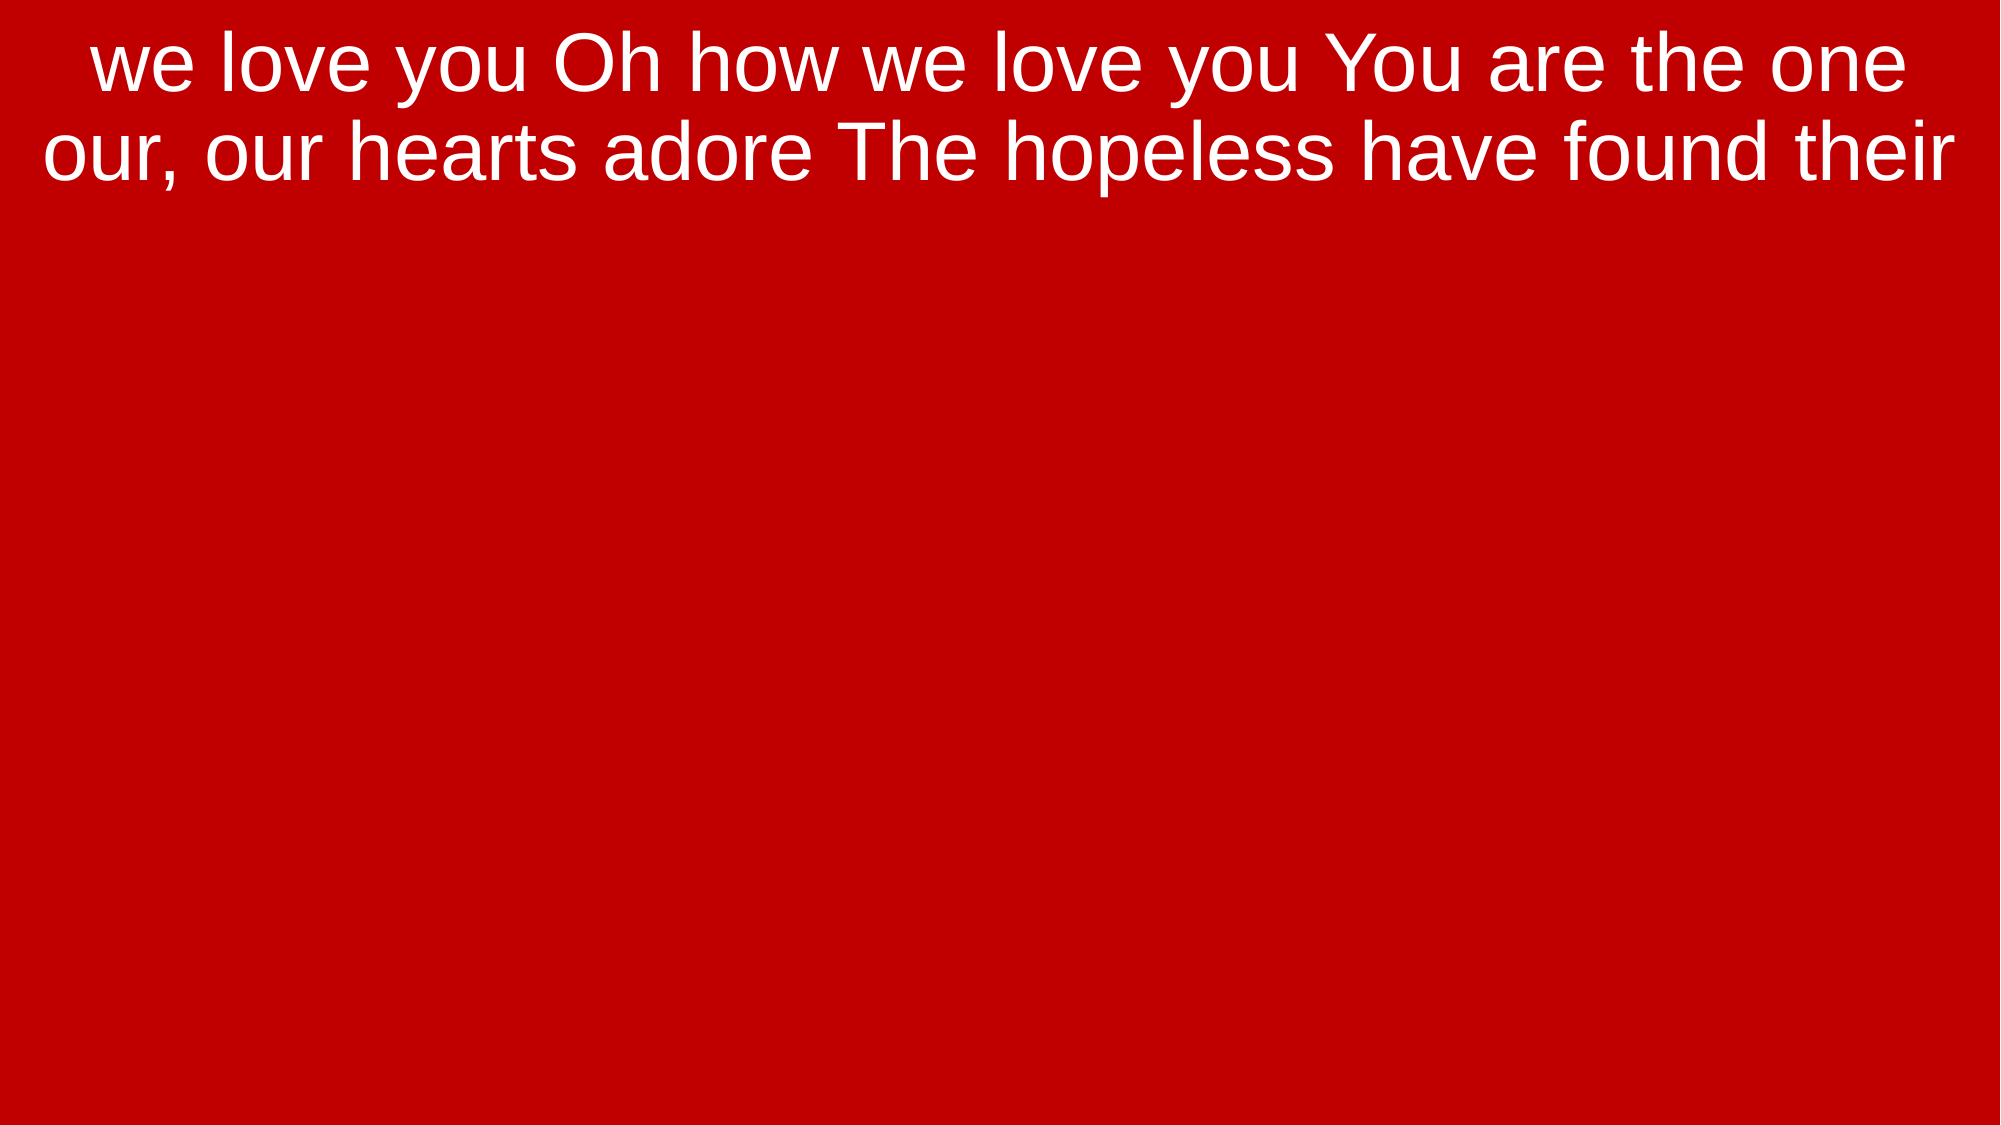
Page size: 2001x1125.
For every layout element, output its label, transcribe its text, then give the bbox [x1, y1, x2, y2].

list we love you Oh how we love you You are the one our, our hearts adore The hopeless have found their [0, 11, 2000, 925]
